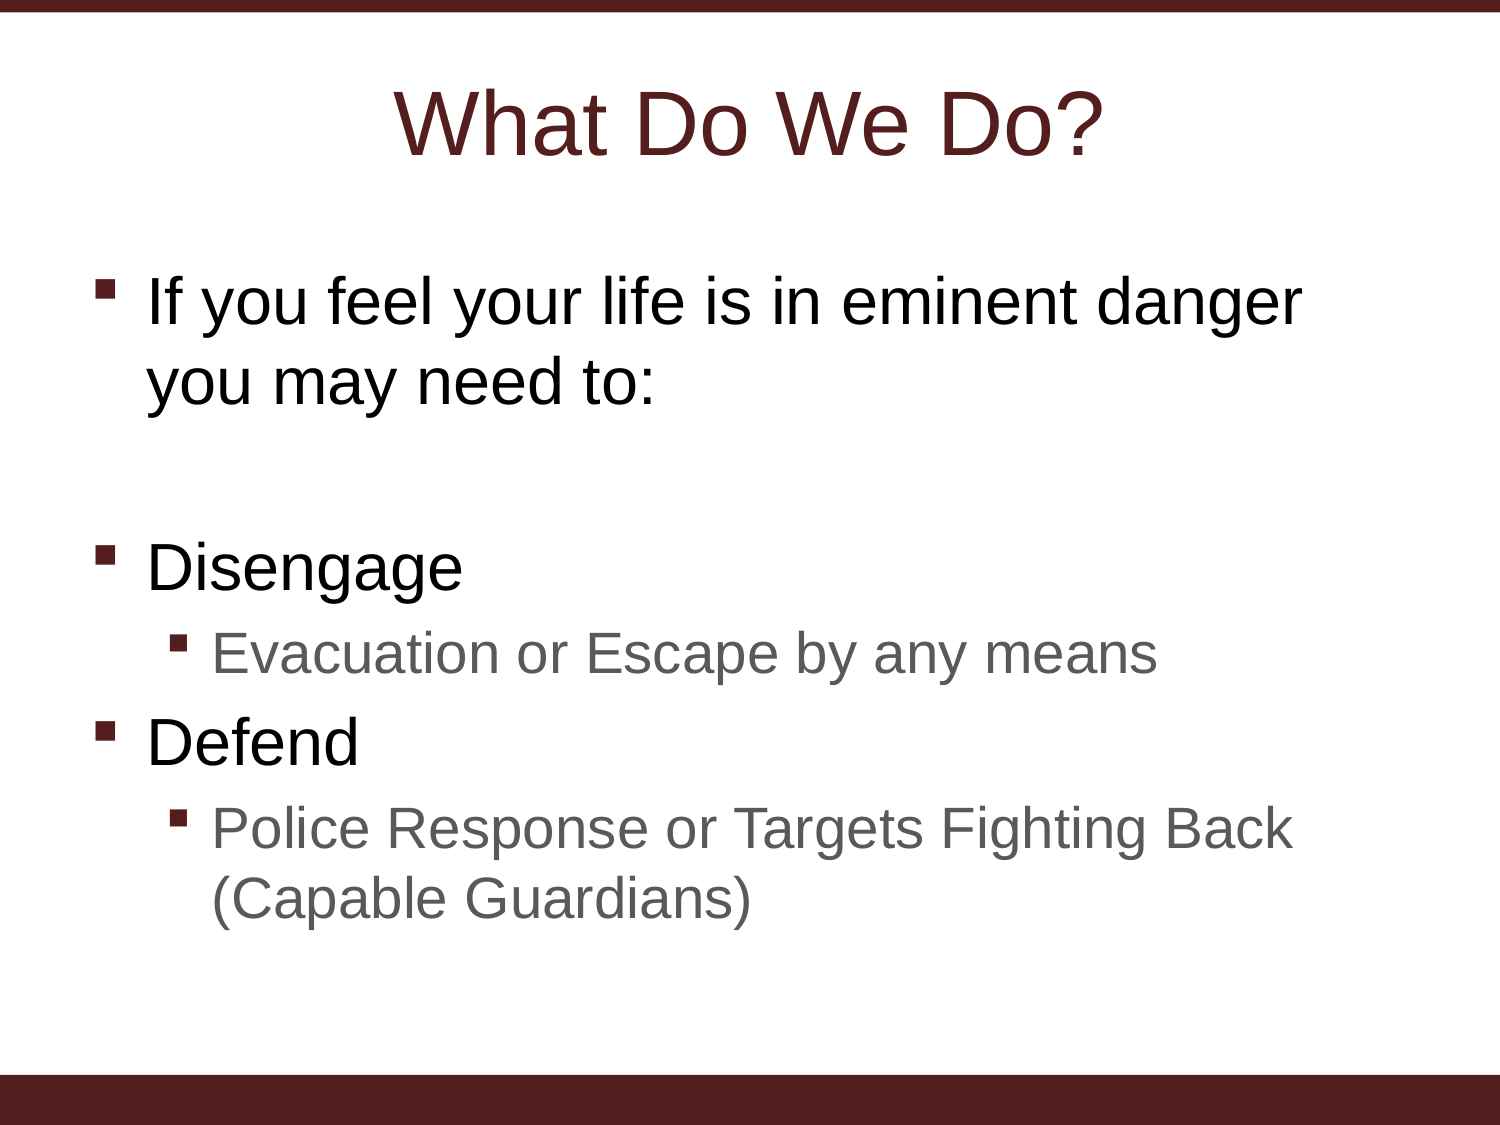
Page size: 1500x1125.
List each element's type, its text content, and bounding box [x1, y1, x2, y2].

list If you feel your life is in eminent danger you may need to: Disengage Evacuation or Escape by any means Defend Police Response or Targets Fighting Back (Capable Guardians) [75, 249, 1425, 1038]
title What Do We Do? [75, 24, 1425, 213]
